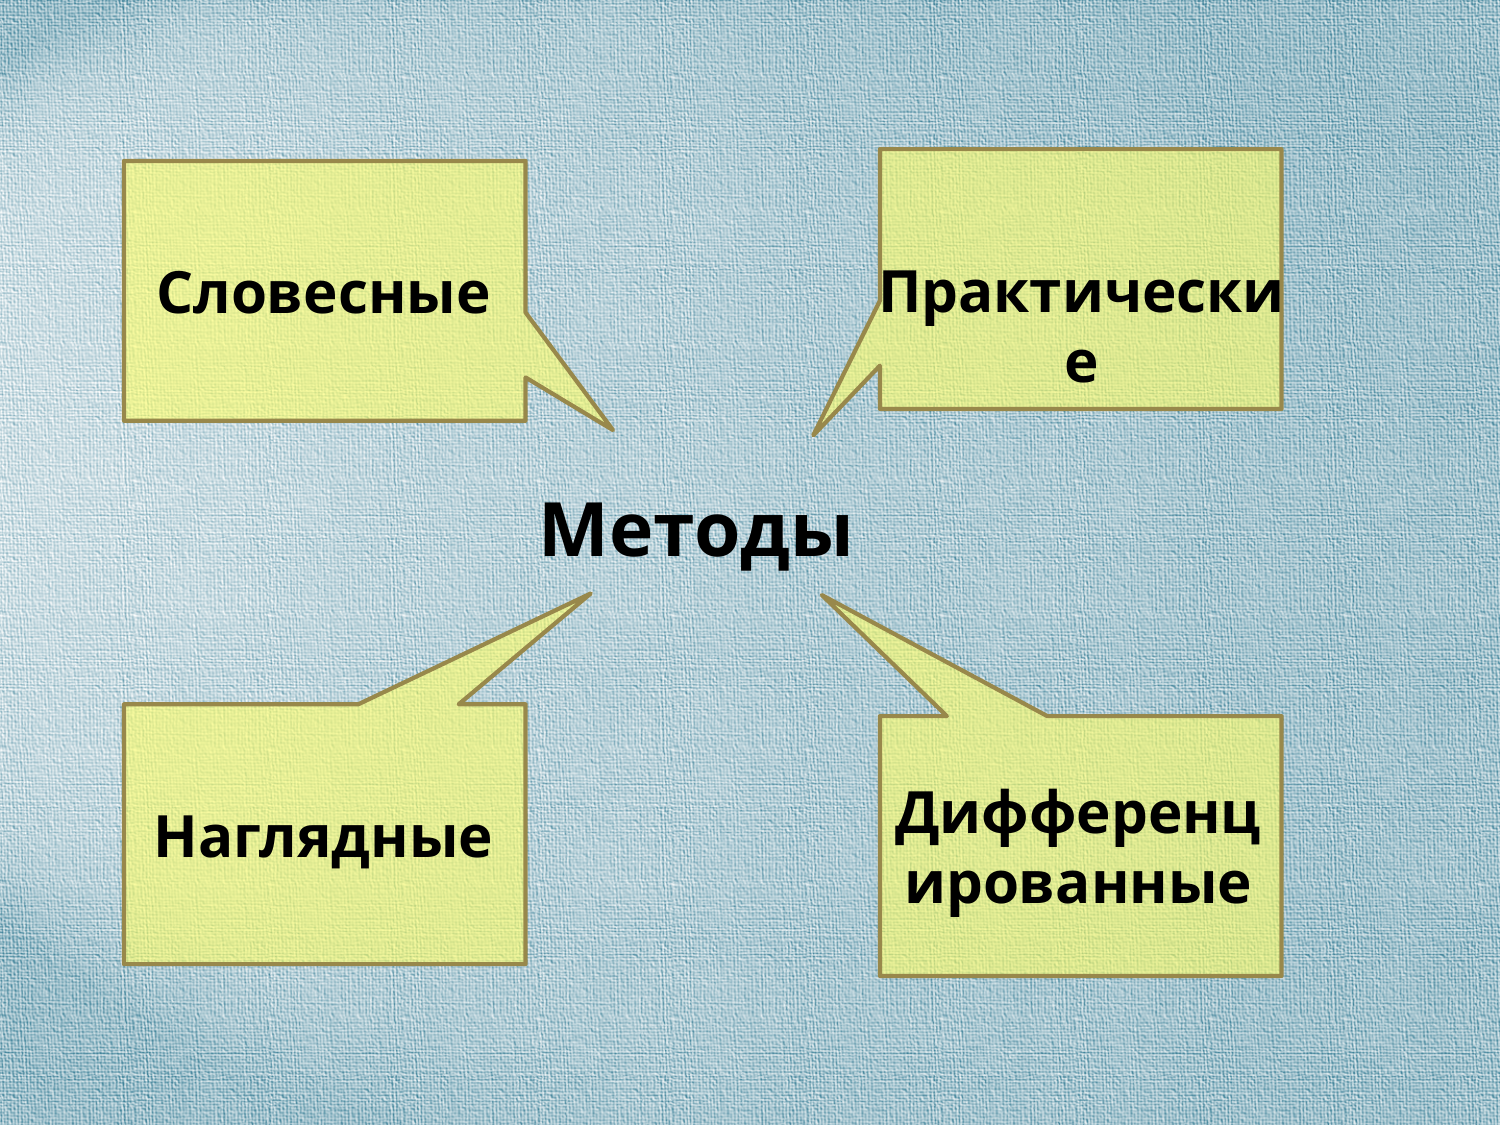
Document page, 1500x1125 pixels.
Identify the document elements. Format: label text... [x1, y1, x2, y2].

text_box [877, 402, 1284, 412]
text_box Наглядные [122, 791, 525, 877]
text_box Практические [851, 246, 1312, 402]
text_box Методы [523, 474, 870, 580]
text_box [121, 591, 593, 967]
text_box Словесные [122, 247, 525, 333]
text_box [121, 158, 615, 432]
text_box [811, 354, 851, 438]
text_box [877, 147, 1284, 246]
text_box Дифференцированные [877, 767, 1280, 923]
text_box [820, 593, 1284, 979]
